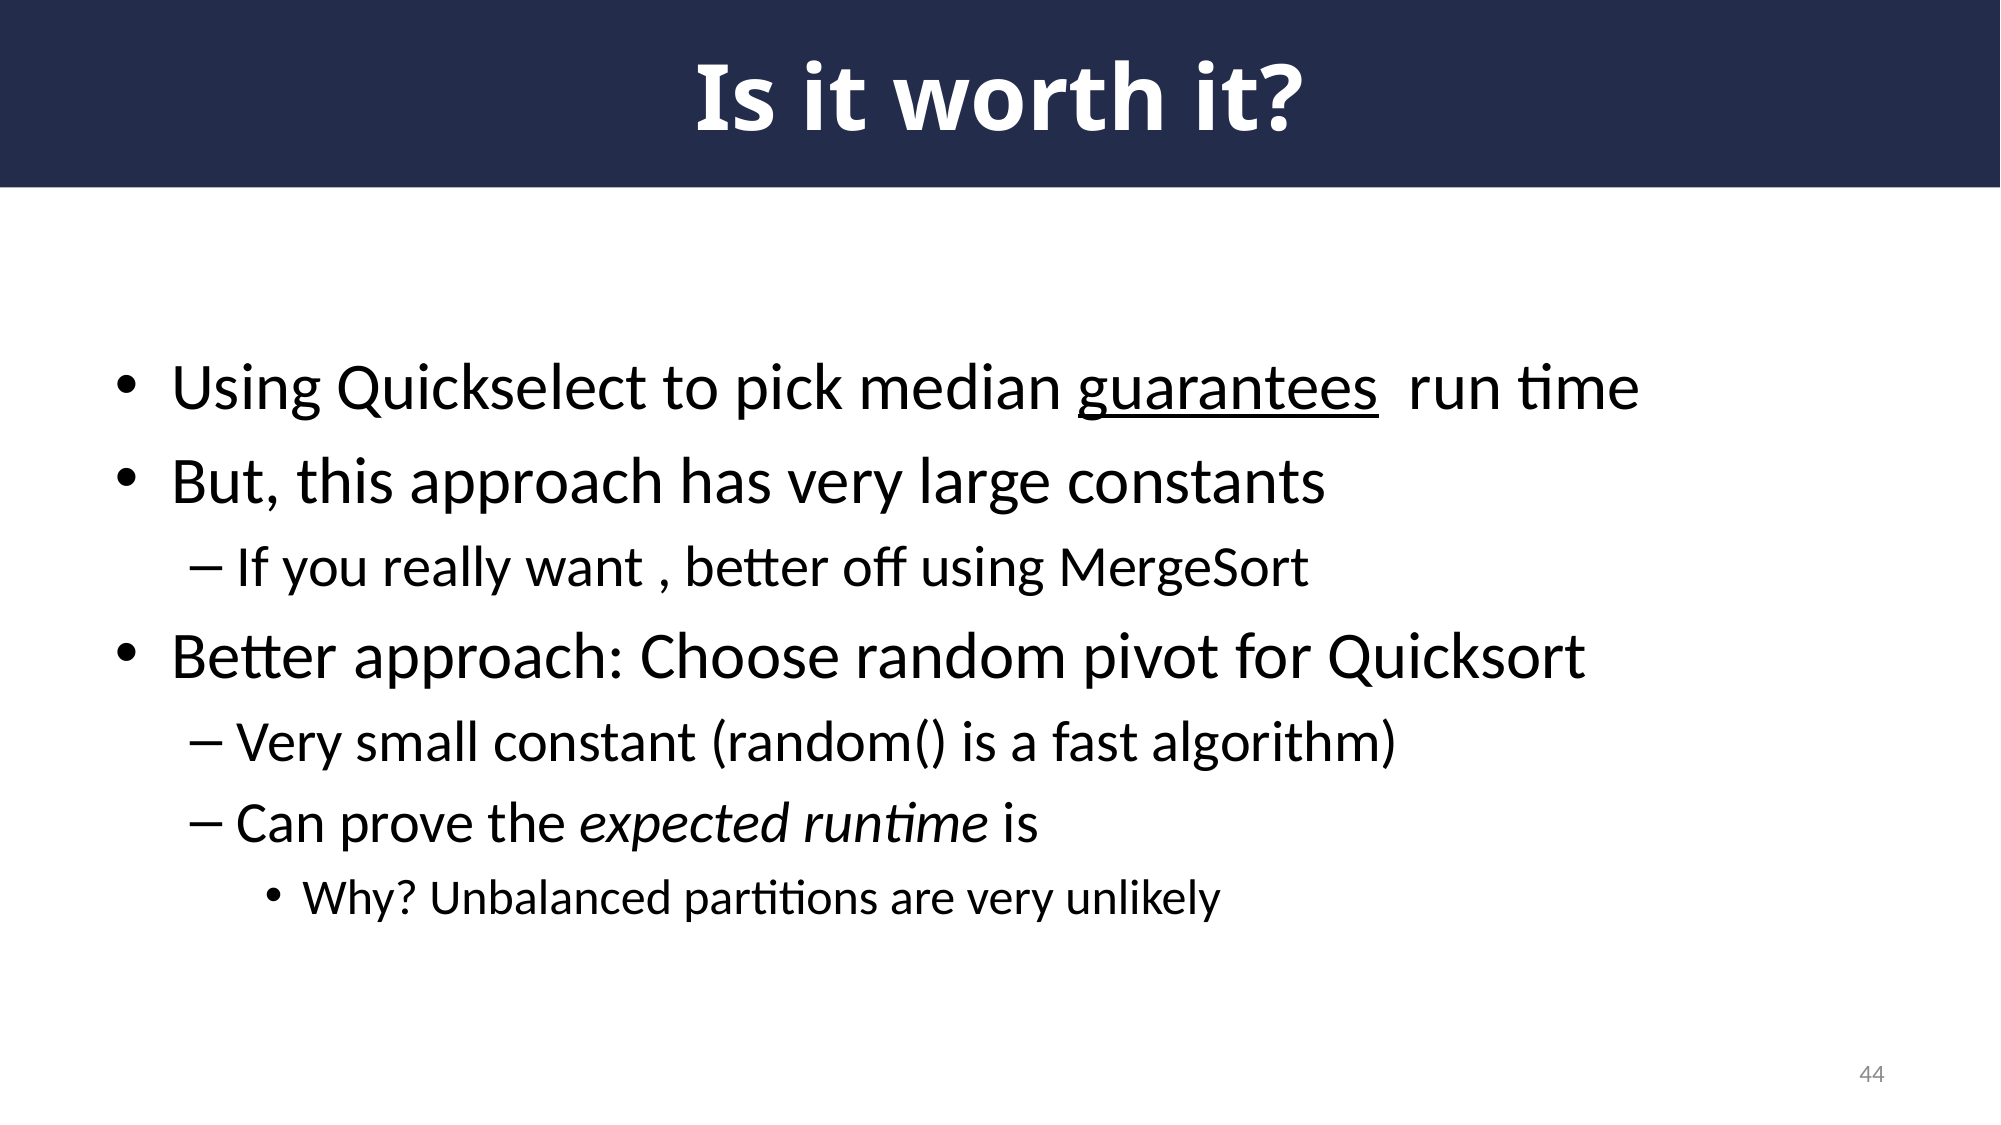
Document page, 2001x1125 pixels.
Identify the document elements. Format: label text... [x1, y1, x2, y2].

title Is it worth it? [99, 24, 1900, 163]
slide_number 44 [1433, 1042, 1900, 1103]
